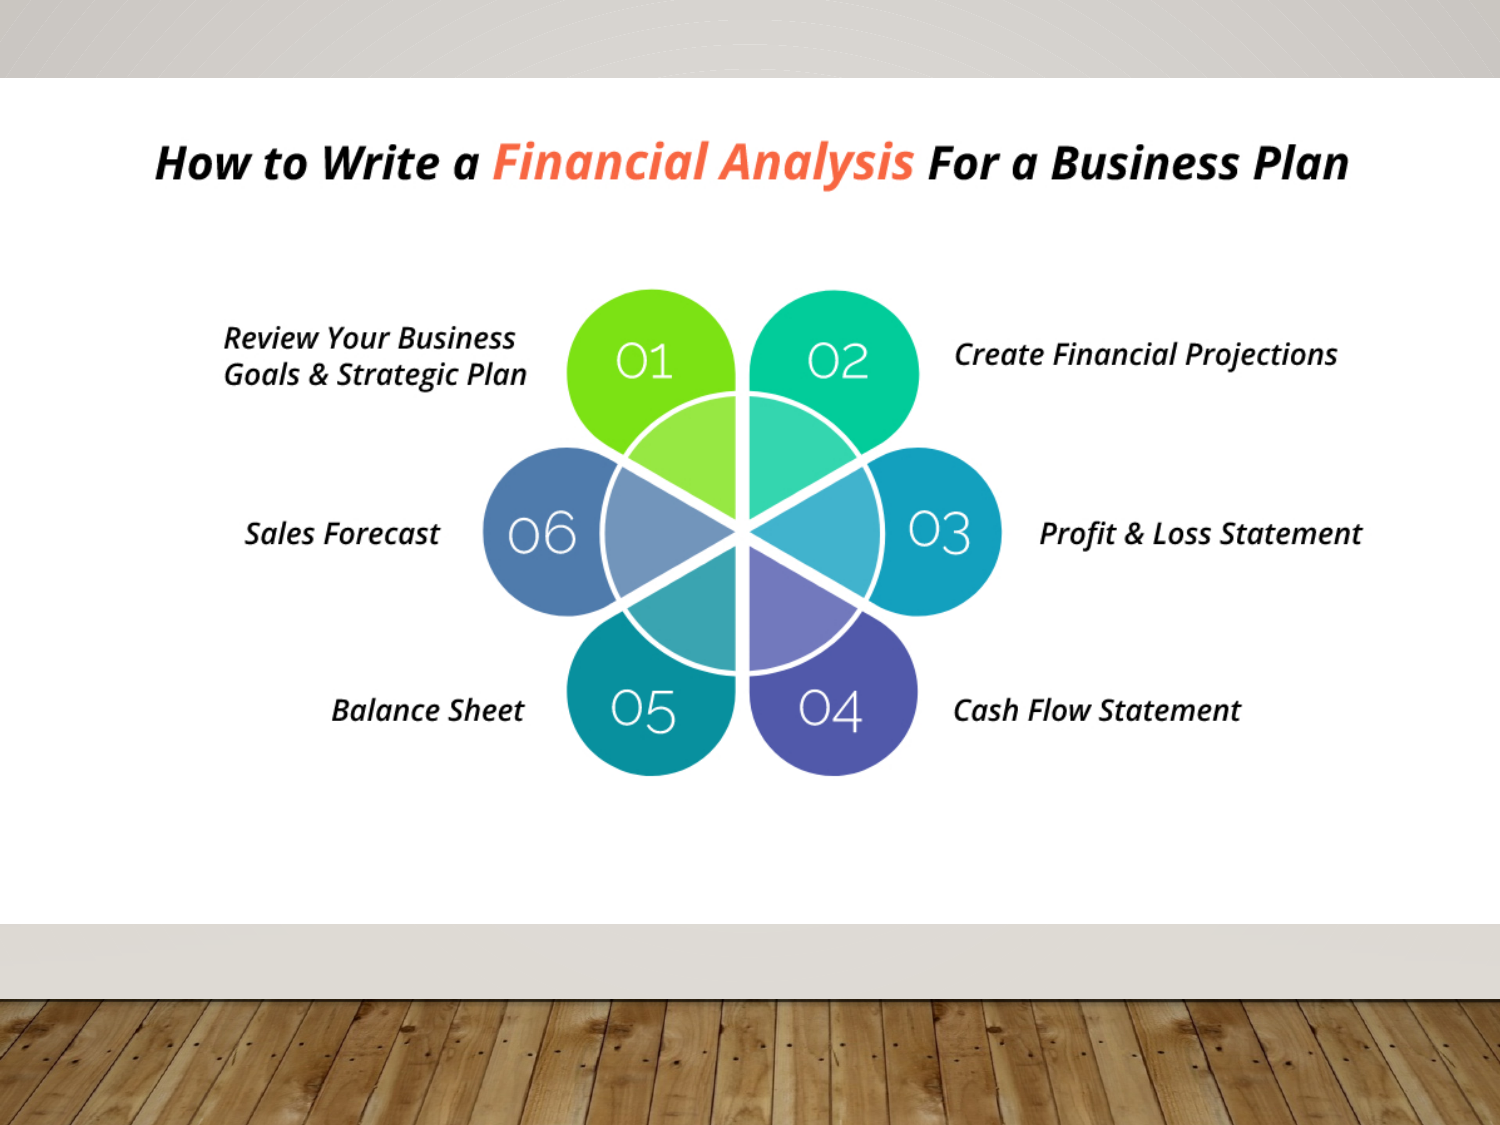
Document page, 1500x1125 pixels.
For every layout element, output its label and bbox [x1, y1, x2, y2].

picture [0, 999, 1500, 1125]
list [0, 77, 1500, 924]
